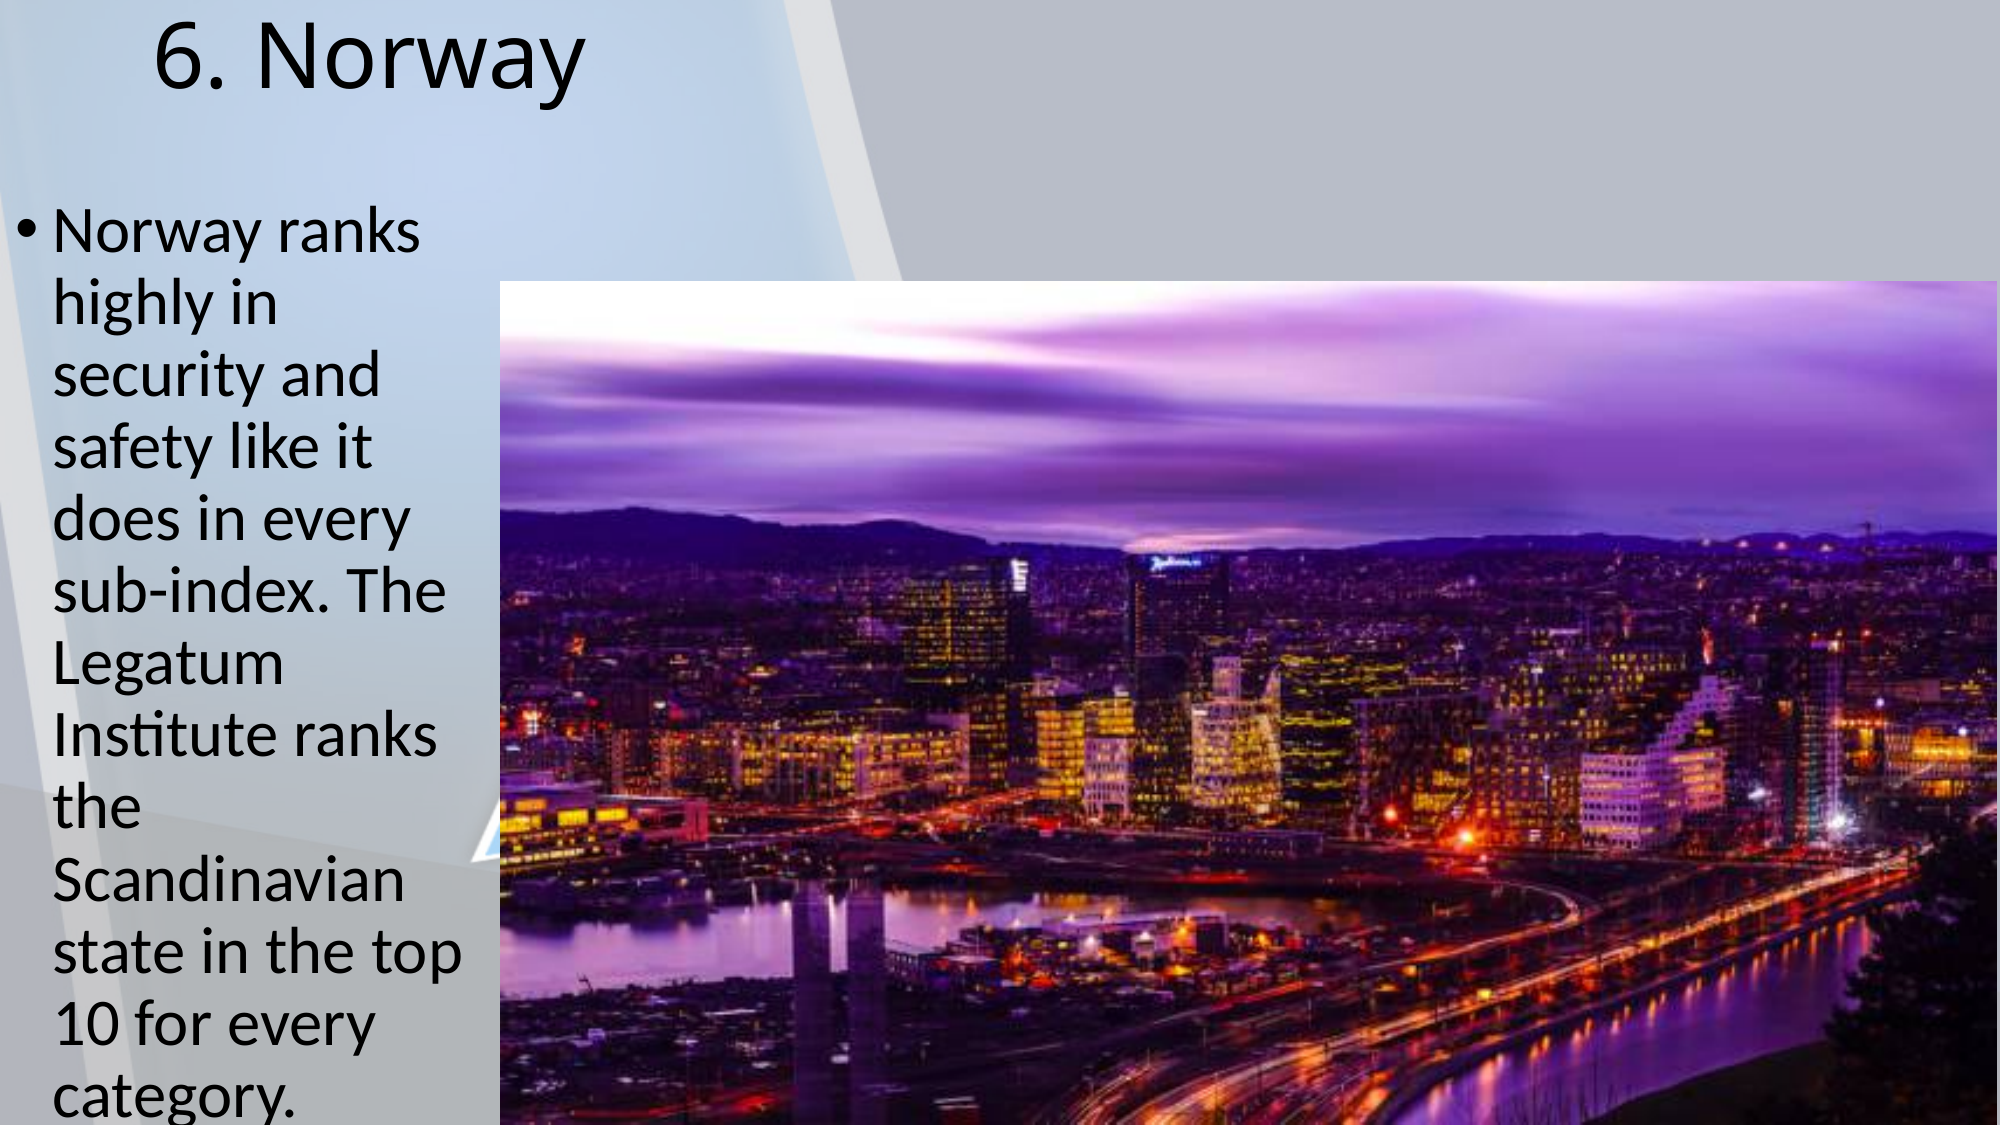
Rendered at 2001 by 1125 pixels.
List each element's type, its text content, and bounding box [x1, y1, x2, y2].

title 6. Norway [137, 0, 1863, 168]
list Norway ranks highly in security and safety like it does in every sub-index. The Legatum Institute ranks the Scandinavian state in the top 10 for every category. [0, 187, 500, 1125]
picture [499, 281, 1997, 1125]
